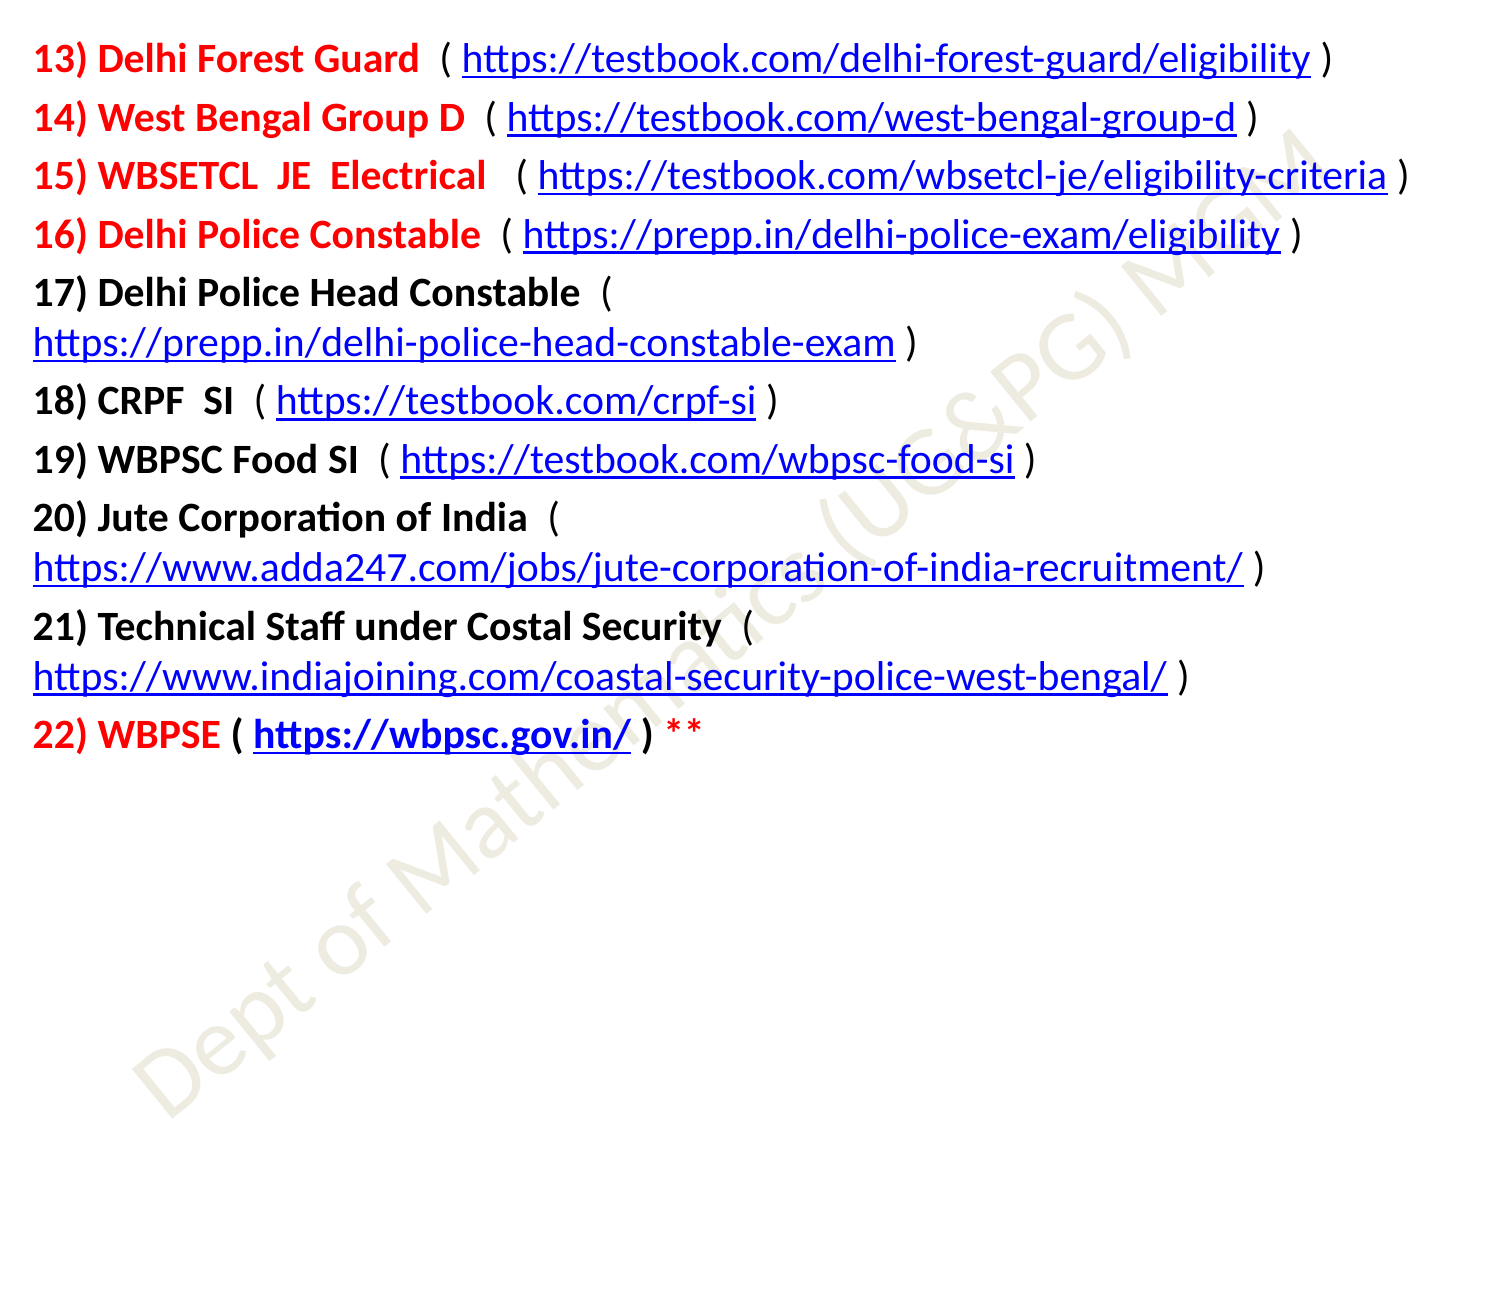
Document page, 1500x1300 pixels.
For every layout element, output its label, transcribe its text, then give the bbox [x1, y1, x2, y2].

list 13) Delhi Forest Guard ( https://testbook.com/delhi-forest-guard/eligibility ) 14) West Bengal Group D ( https://testbook.com/west-bengal-group-d ) 15) WBSETCL JE Electrical ( https://testbook.com/wbsetcl-je/eligibility-criteria ) 16) Delhi Police Constable ( https://prepp.in/delhi-police-exam/eligibility ) 17) Delhi Police Head Constable ( https://prepp.in/delhi-police-head-constable-exam ) 18) CRPF SI ( https://testbook.com/crpf-si ) 19) WBPSC Food SI ( https://testbook.com/wbpsc-food-si ) 20) Jute Corporation of India ( https://www.adda247.com/jobs/jute-corporation-of-india-recruitment/ ) 21) Technical Staff under Costal Security ( https://www.indiajoining.com/coastal-security-police-west-bengal/ ) 22) WBPSE ( https://wbpsc.gov.in/ ) ** [17, 23, 1471, 1264]
